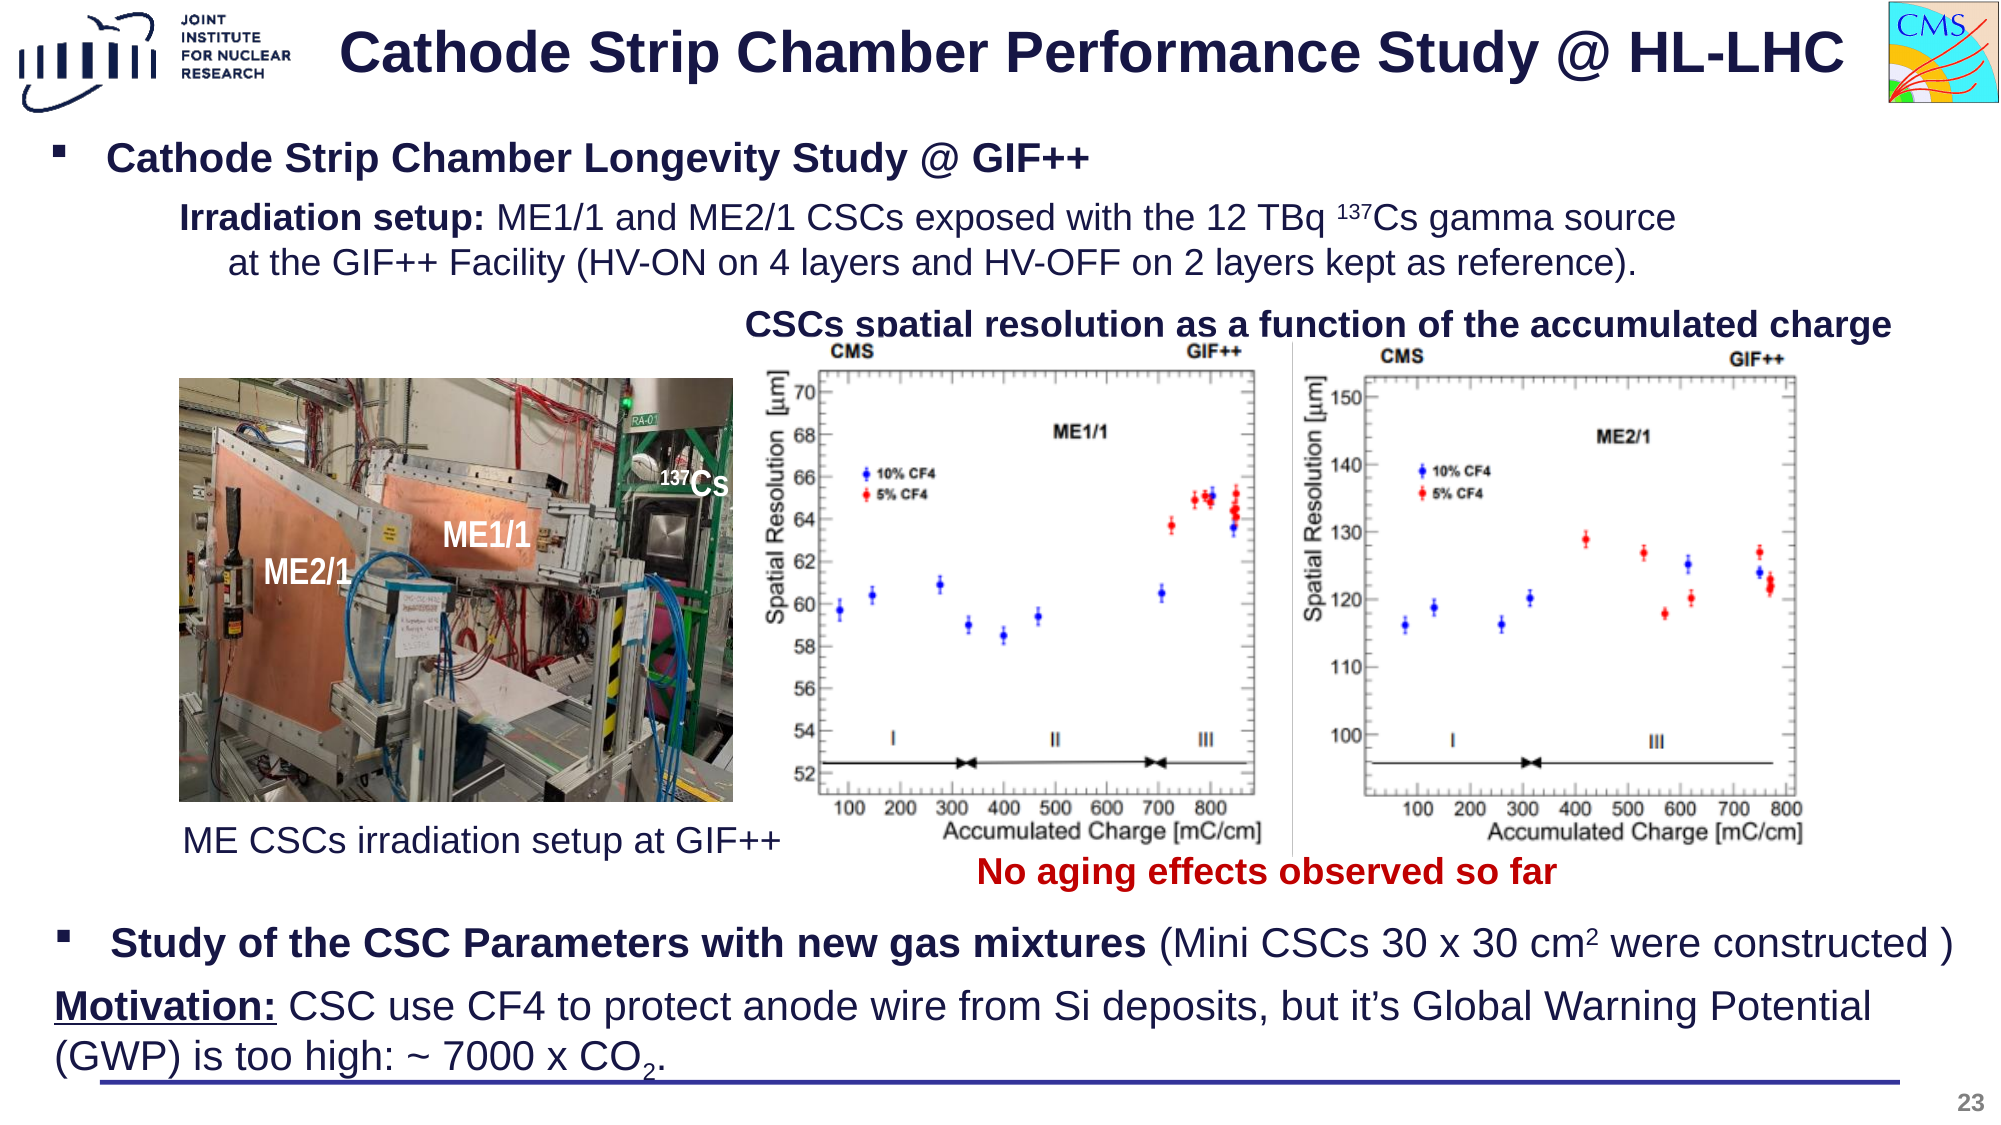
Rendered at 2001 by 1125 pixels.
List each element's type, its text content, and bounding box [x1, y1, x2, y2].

text_box Irradiation setup: ME1/1 and ME2/1 CSCs exposed with the 12 TBq 137Cs gamma source at the GIF++ Facility (HV-ON on 4 layers and HV-OFF on 2 layers kept as reference). [51, 185, 1816, 291]
text_box Cathode Strip Chamber Performance Study @ HL-LHC [301, 7, 1884, 92]
text_box No aging effects observed so far [961, 868, 1693, 900]
text_box Cathode Strip Chamber Longevity Study @ GIF++ [34, 123, 1274, 189]
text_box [178, 336, 1816, 857]
picture [0, 0, 327, 149]
text_box CSCs spatial resolution as a function of the accumulated charge [730, 292, 1925, 353]
picture [1888, 1, 2000, 104]
text_box ME CSCs irradiation setup at GIF++ [167, 809, 809, 869]
text_box Study of the CSC Parameters with new gas mixtures (Mini CSCs 30 x 30 cm2 were constructed ) Motivation: CSC use CF4 to protect anode wire from Si deposits, but it’s Global Warning Potential (GWP) is too high: ~ 7000 x CO2. [39, 908, 2000, 1125]
